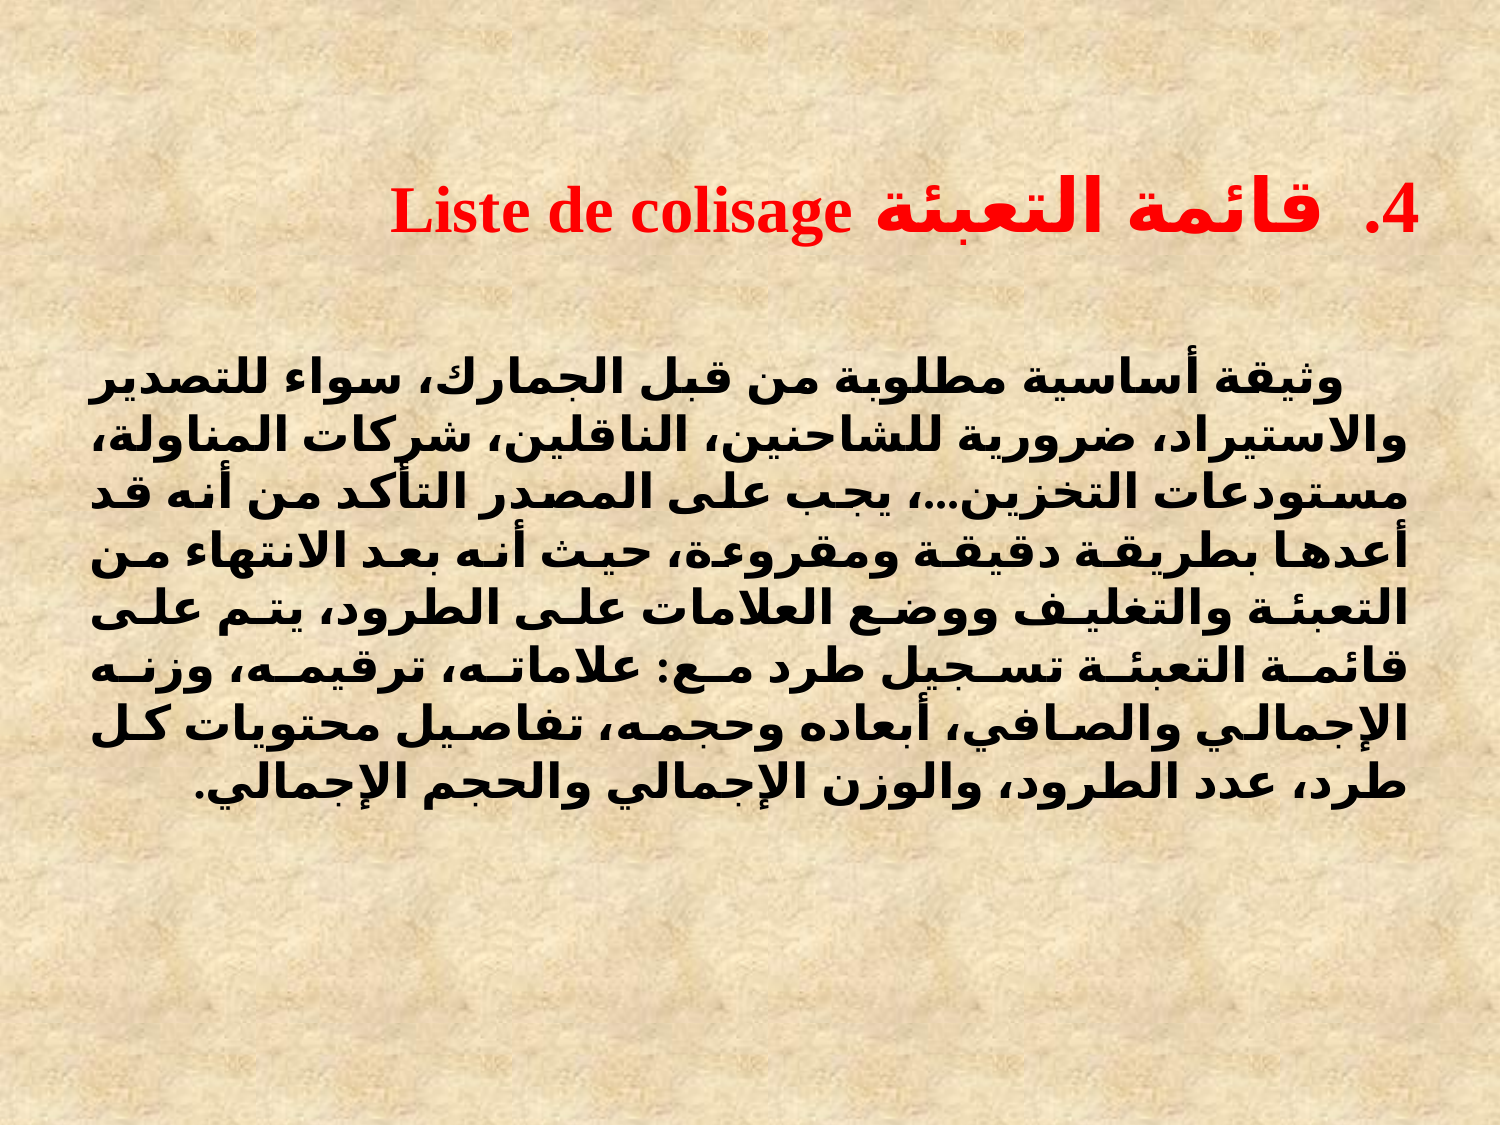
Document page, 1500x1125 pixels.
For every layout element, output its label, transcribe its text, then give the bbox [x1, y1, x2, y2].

list وثيقة أساسية مطلوبة من قبل الجمارك، سواء للتصدير والاستيراد، ضرورية للشاحنين، الناقلين، شركات المناولة، مستودعات التخزين...، يجب على المصدر التأكد من أنه قد أعدها بطريقة دقيقة ومقروءة، حيث أنه بعد الانتهاء من التعبئة والتغليف ووضع العلامات على الطرود، يتم على قائمة التعبئة تسجيل طرد مع: علاماته، ترقيمه، وزنه الإجمالي والصافي، أبعاده وحجمه، تفاصيل محتويات كل طرد، عدد الطرود، والوزن الإجمالي والحجم الإجمالي. [75, 337, 1425, 875]
picture [0, 0, 1500, 1125]
text_box 4. قائمة التعبئة Liste de colisage [375, 149, 1435, 255]
